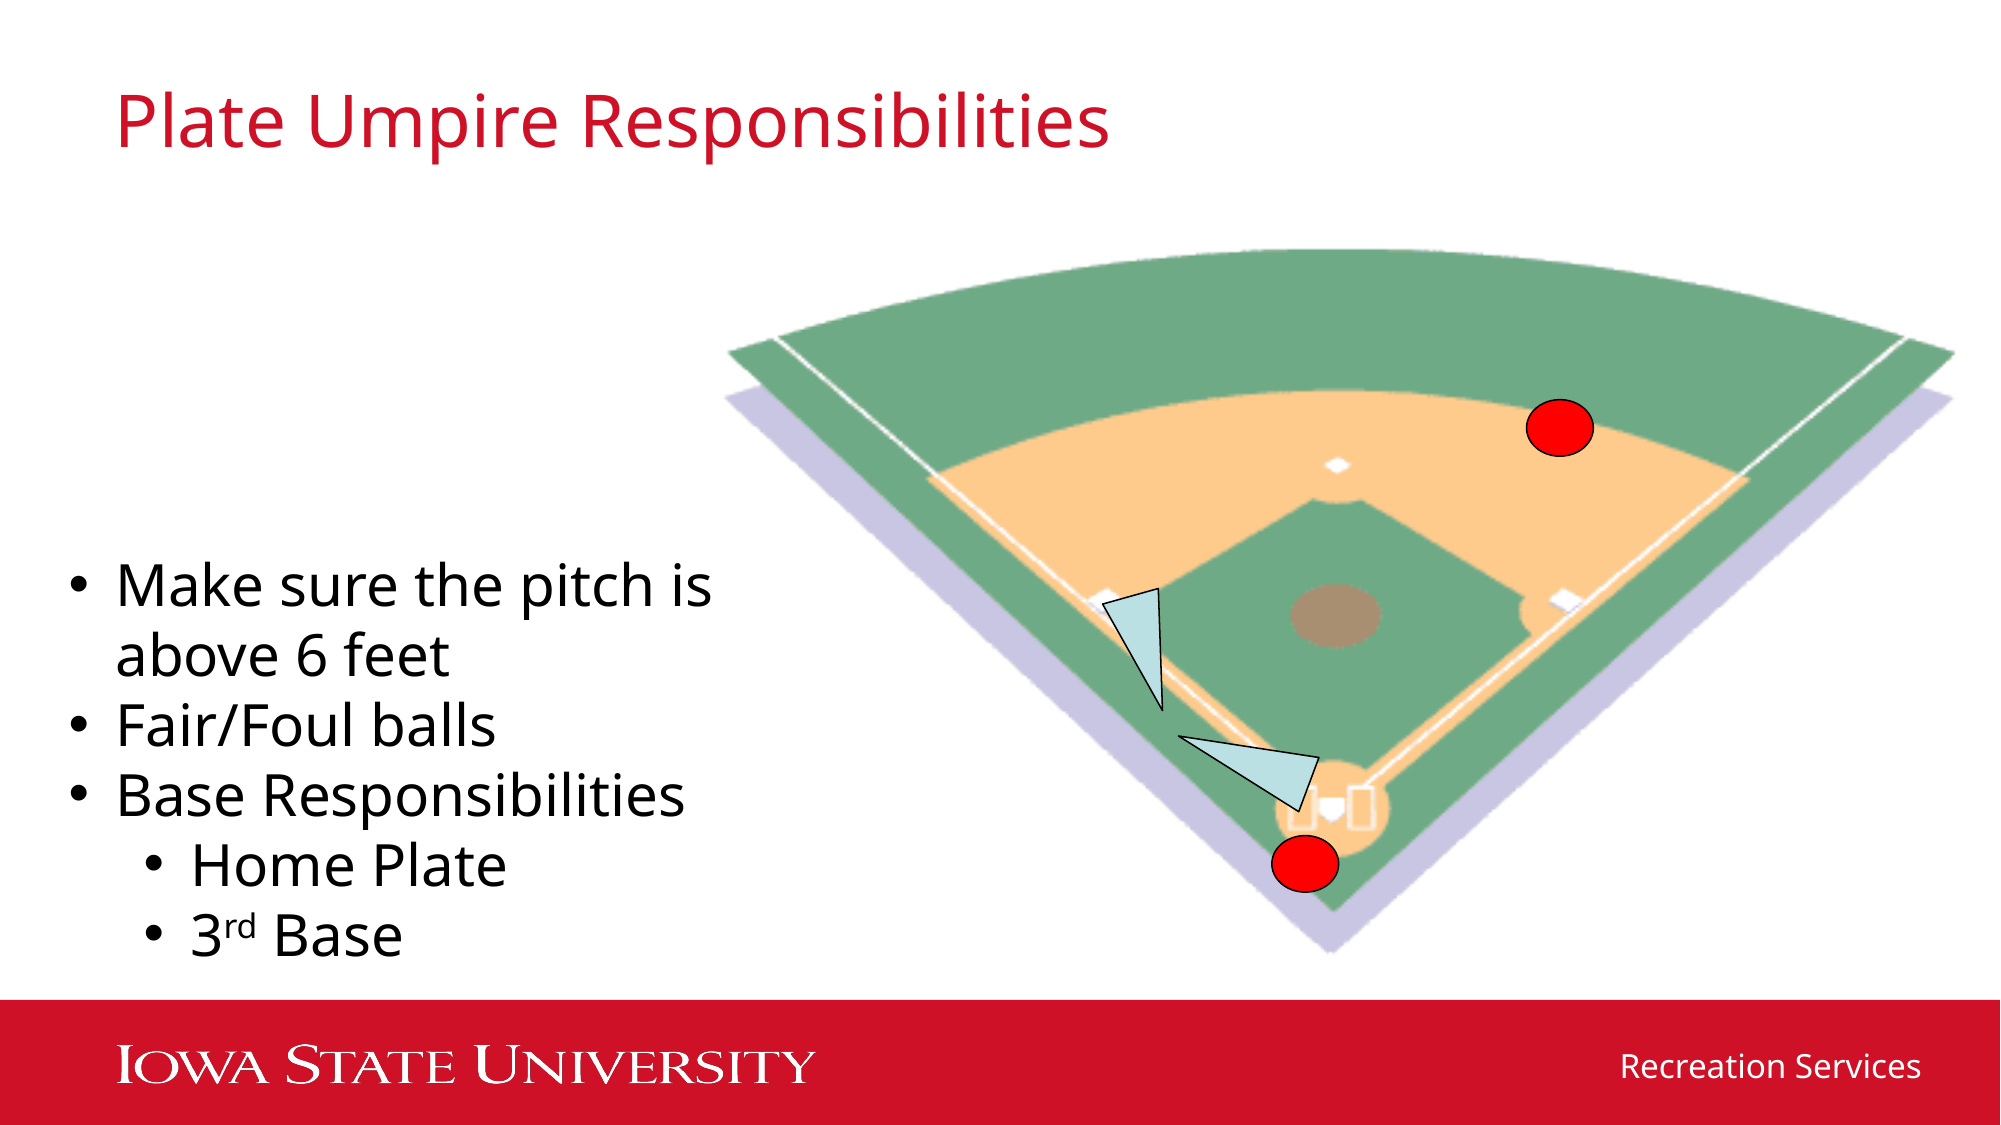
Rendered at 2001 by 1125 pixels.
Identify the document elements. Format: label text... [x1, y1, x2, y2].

text_box Make sure the pitch is above 6 feet Fair/Foul balls Base Responsibilities Home Plate 3rd Base [53, 540, 717, 976]
picture [722, 223, 1968, 995]
picture [116, 1044, 817, 1088]
title Plate Umpire Responsibilities [99, 24, 1801, 213]
